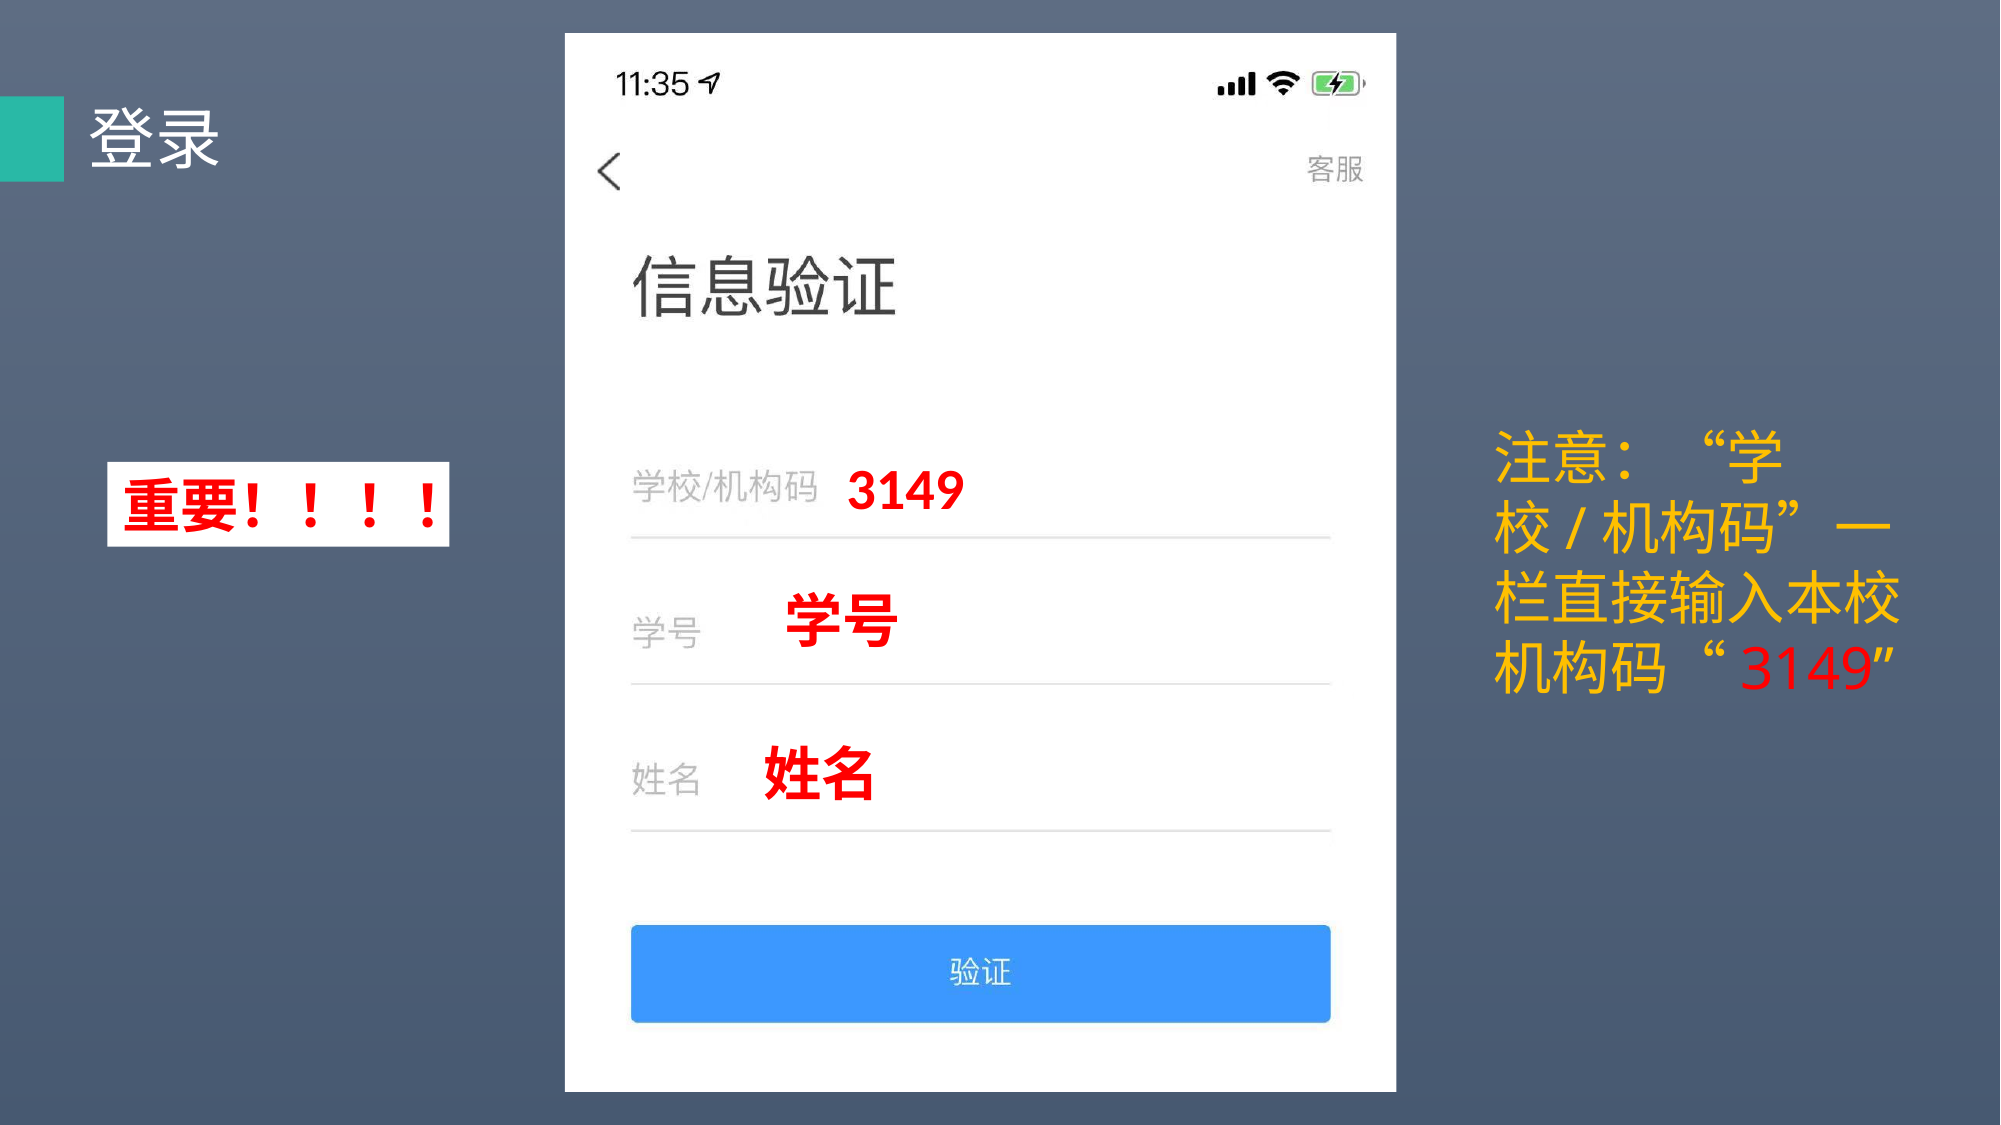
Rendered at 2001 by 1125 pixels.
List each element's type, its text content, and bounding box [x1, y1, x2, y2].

text_box 重要！！！！ [107, 461, 450, 547]
text_box 注意：“学校/机构码”一栏直接输入本校机构码“3149” [1478, 413, 1930, 709]
picture [564, 32, 1397, 1092]
text_box 登录 [89, 96, 223, 177]
text_box [0, 95, 65, 183]
